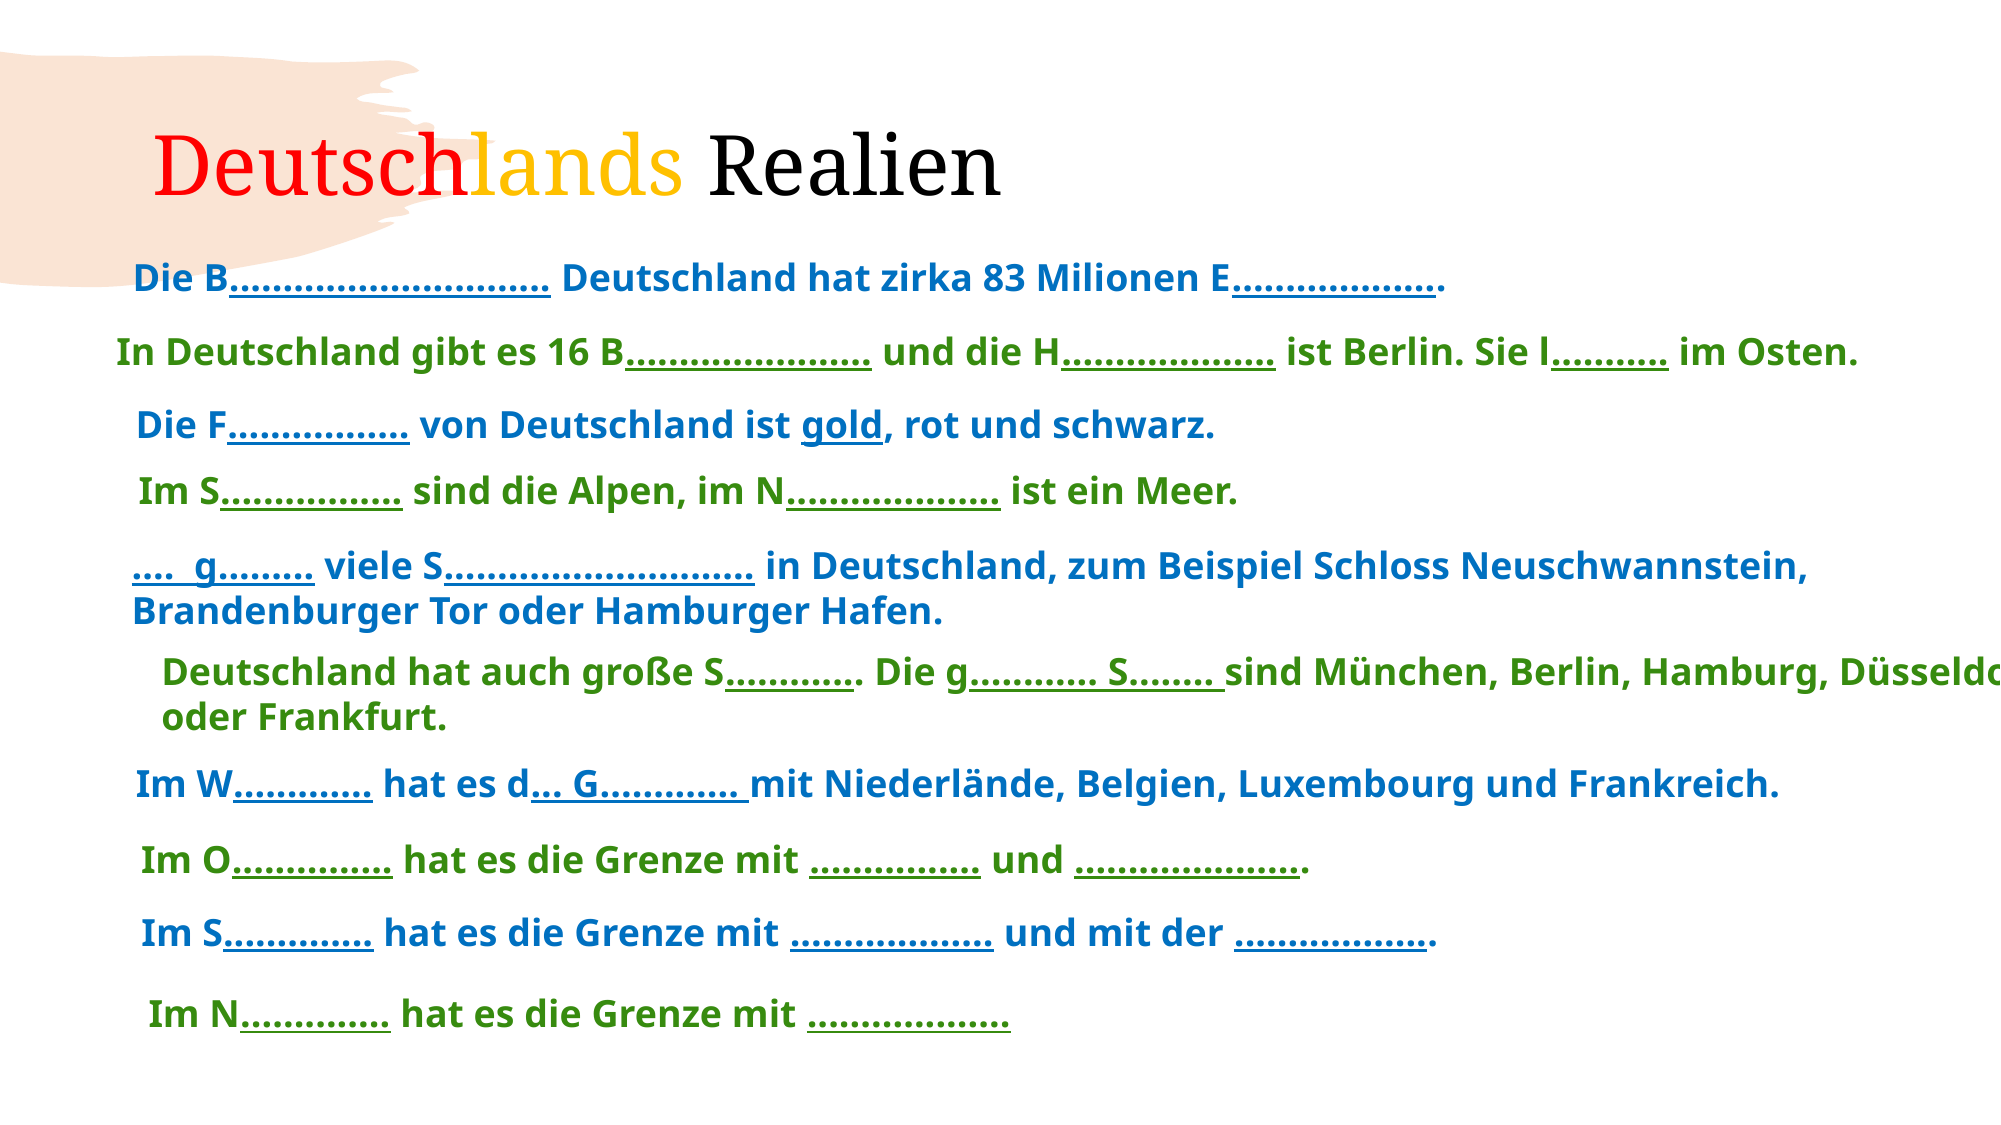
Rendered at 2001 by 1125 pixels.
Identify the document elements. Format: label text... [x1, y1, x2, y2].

text_box Deutschland hat auch große S............. Die g............ S........ sind München, Berlin, Hamburg, Düsseldorf oder Frankfurt. [146, 640, 2000, 746]
text_box Im O............... hat es die Grenze mit ................ und ...................... [126, 828, 1326, 889]
text_box In Deutschland gibt es 16 B....................... und die H.................... ist Berlin. Sie l........... im Osten. [101, 320, 1874, 381]
text_box Im S.............. hat es die Grenze mit ................... und mit der ................... [126, 901, 1453, 961]
text_box Die B.............................. Deutschland hat zirka 83 Milionen E.................... [117, 246, 1462, 307]
text_box Im W............. hat es d... G............. mit Niederlände, Belgien, Luxembourg und Frankreich. [121, 752, 1797, 813]
text_box .... g......... viele S............................. in Deutschland, zum Beispiel Schloss Neuschwannstein, Brandenburger Tor oder Hamburger Hafen. [116, 534, 1825, 640]
title Deutschlands Realien [137, 59, 1863, 278]
text_box Im N.............. hat es die Grenze mit ................... [133, 982, 1026, 1043]
text_box Die F................. von Deutschland ist gold, rot und schwarz. [120, 394, 1231, 454]
text_box Im S................. sind die Alpen, im N.................... ist ein Meer. [123, 460, 1254, 520]
